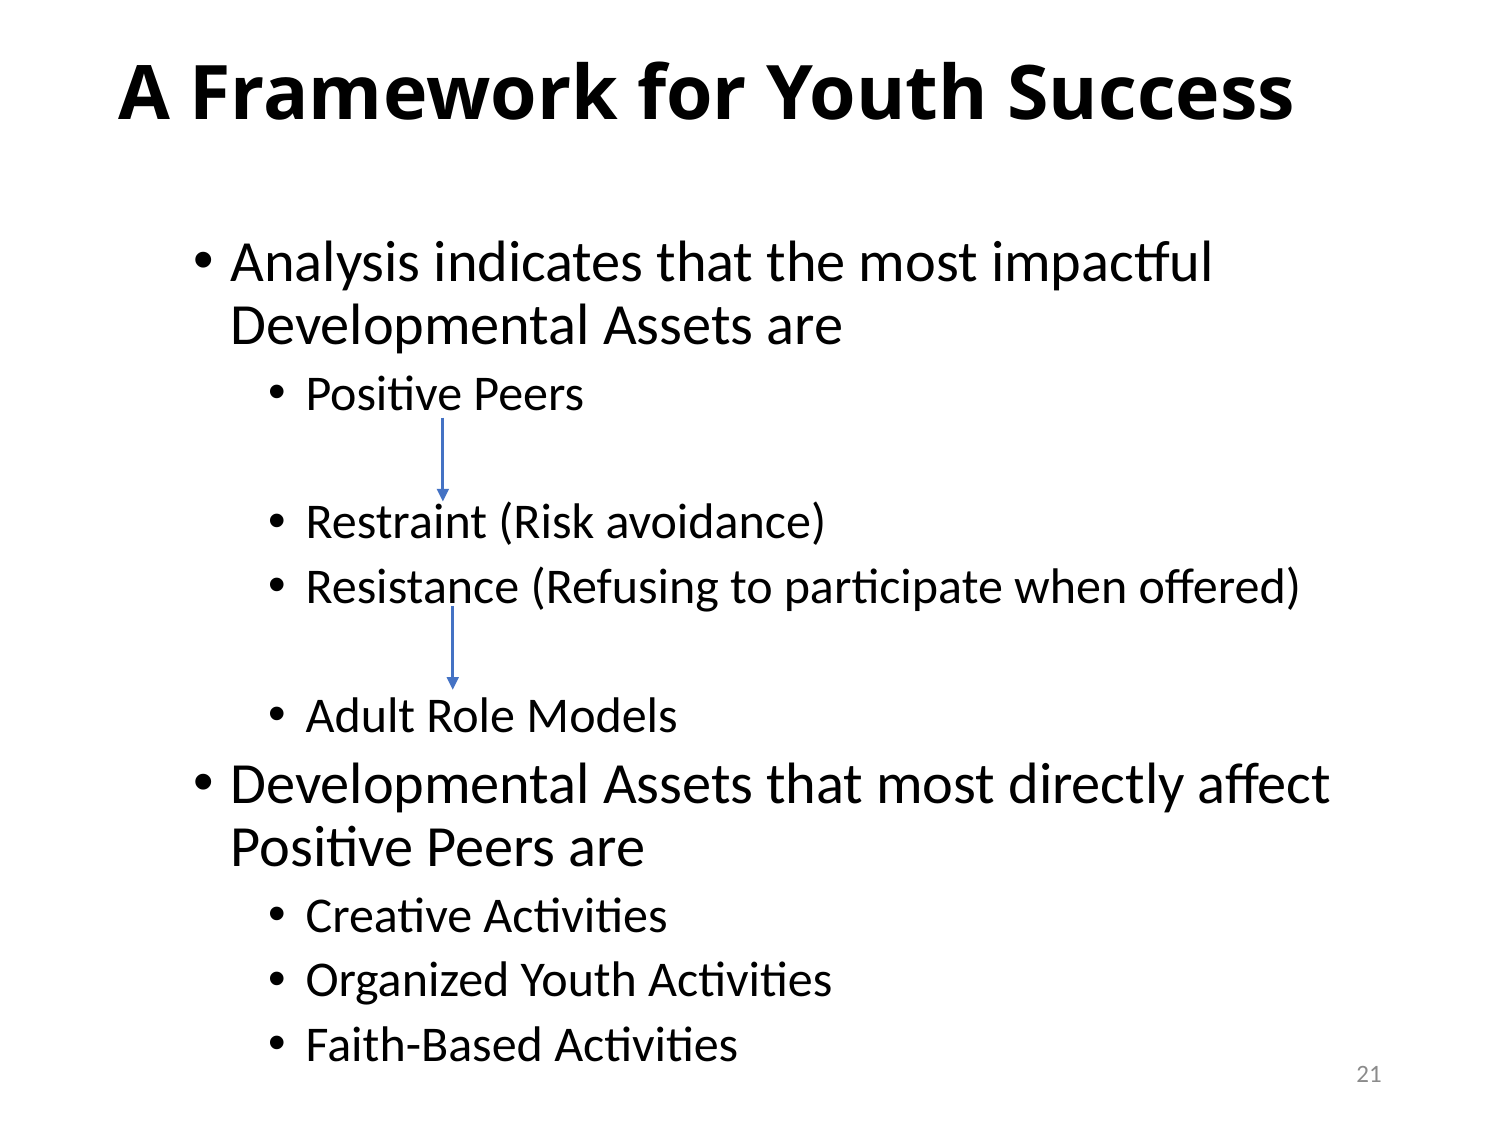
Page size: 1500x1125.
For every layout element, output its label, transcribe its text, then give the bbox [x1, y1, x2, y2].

slide_number 21 [1059, 1042, 1397, 1103]
title A Framework for Youth Success [103, 46, 1397, 145]
list Analysis indicates that the most impactful Developmental Assets are Positive Peers Restraint (Risk avoidance) Resistance (Refusing to participate when offered) Adult Role Models Developmental Assets that most directly affect Positive Peers are Creative Activities Organized Youth Activities Faith-Based Activities [103, 223, 1397, 1125]
